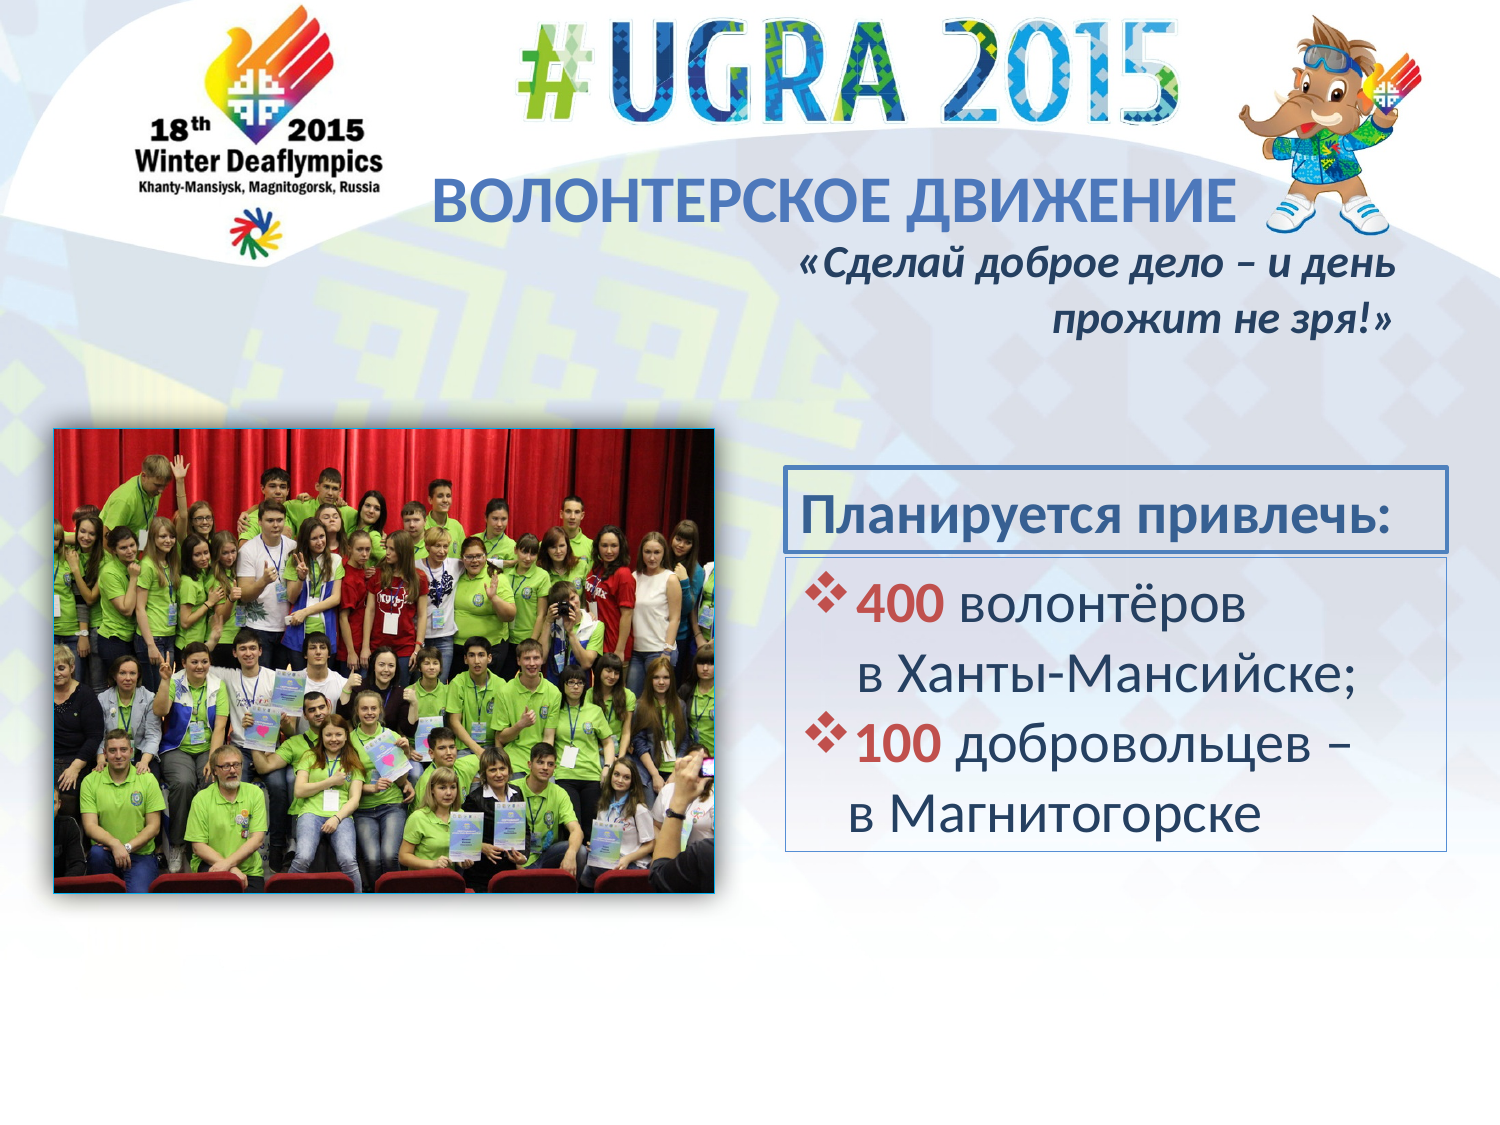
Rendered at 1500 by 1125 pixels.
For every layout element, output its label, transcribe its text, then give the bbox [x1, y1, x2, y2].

text_box «Сделай доброе дело – и день прожит не зря!» [607, 219, 1412, 400]
text_box Планируется привлечь: [783, 465, 1449, 554]
picture [0, 0, 1500, 1125]
title Волонтерское движение [167, 101, 1500, 290]
text_box 400 волонтёров в Ханты-Мансийске; 100 добровольцев – в Магнитогорске [785, 557, 1447, 852]
